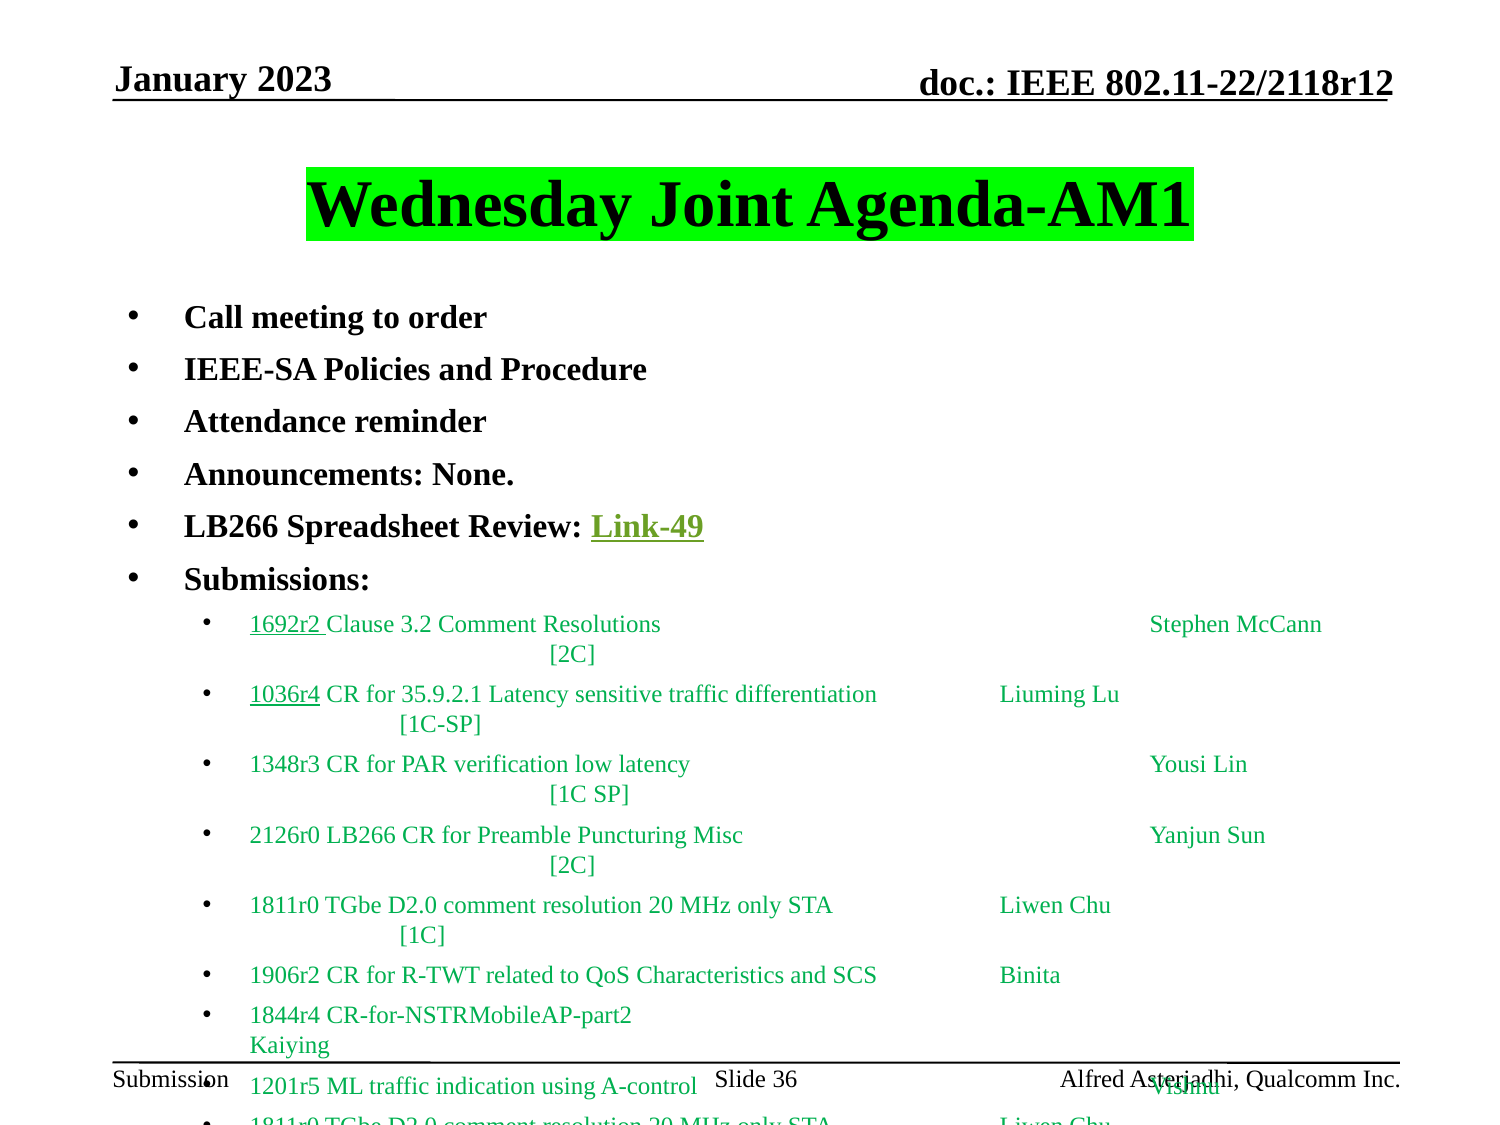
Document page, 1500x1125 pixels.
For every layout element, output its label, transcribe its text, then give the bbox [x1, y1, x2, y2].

list Call meeting to order IEEE-SA Policies and Procedure Attendance reminder Announcements: None. LB266 Spreadsheet Review: Link-49 Submissions: 1692r2 Clause 3.2 Comment Resolutions Stephen McCann [2C] 1036r4 CR for 35.9.2.1 Latency sensitive traffic differentiation Liuming Lu [1C-SP] 1348r3 CR for PAR verification low latency Yousi Lin [1C SP] 2126r0 LB266 CR for Preamble Puncturing Misc Yanjun Sun [2C] 1811r0 TGbe D2.0 comment resolution 20 MHz only STA Liwen Chu [1C] 1906r2 CR for R-TWT related to QoS Characteristics and SCS Binita 1844r4 CR-for-NSTRMobileAP-part2 Kaiying 1201r5 ML traffic indication using A-control Vishnu 1811r0 TGbe D2.0 comment resolution 20 MHz only STA Liwen Chu [1C] AoB: Recess [112, 286, 1388, 1063]
title Wednesday Joint Agenda-AM1 [112, 112, 1388, 286]
footer Alfred Asterjadhi, Qualcomm Inc. [878, 1061, 1402, 1093]
slide_number Slide 36 [712, 1061, 800, 1123]
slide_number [114, 54, 423, 100]
